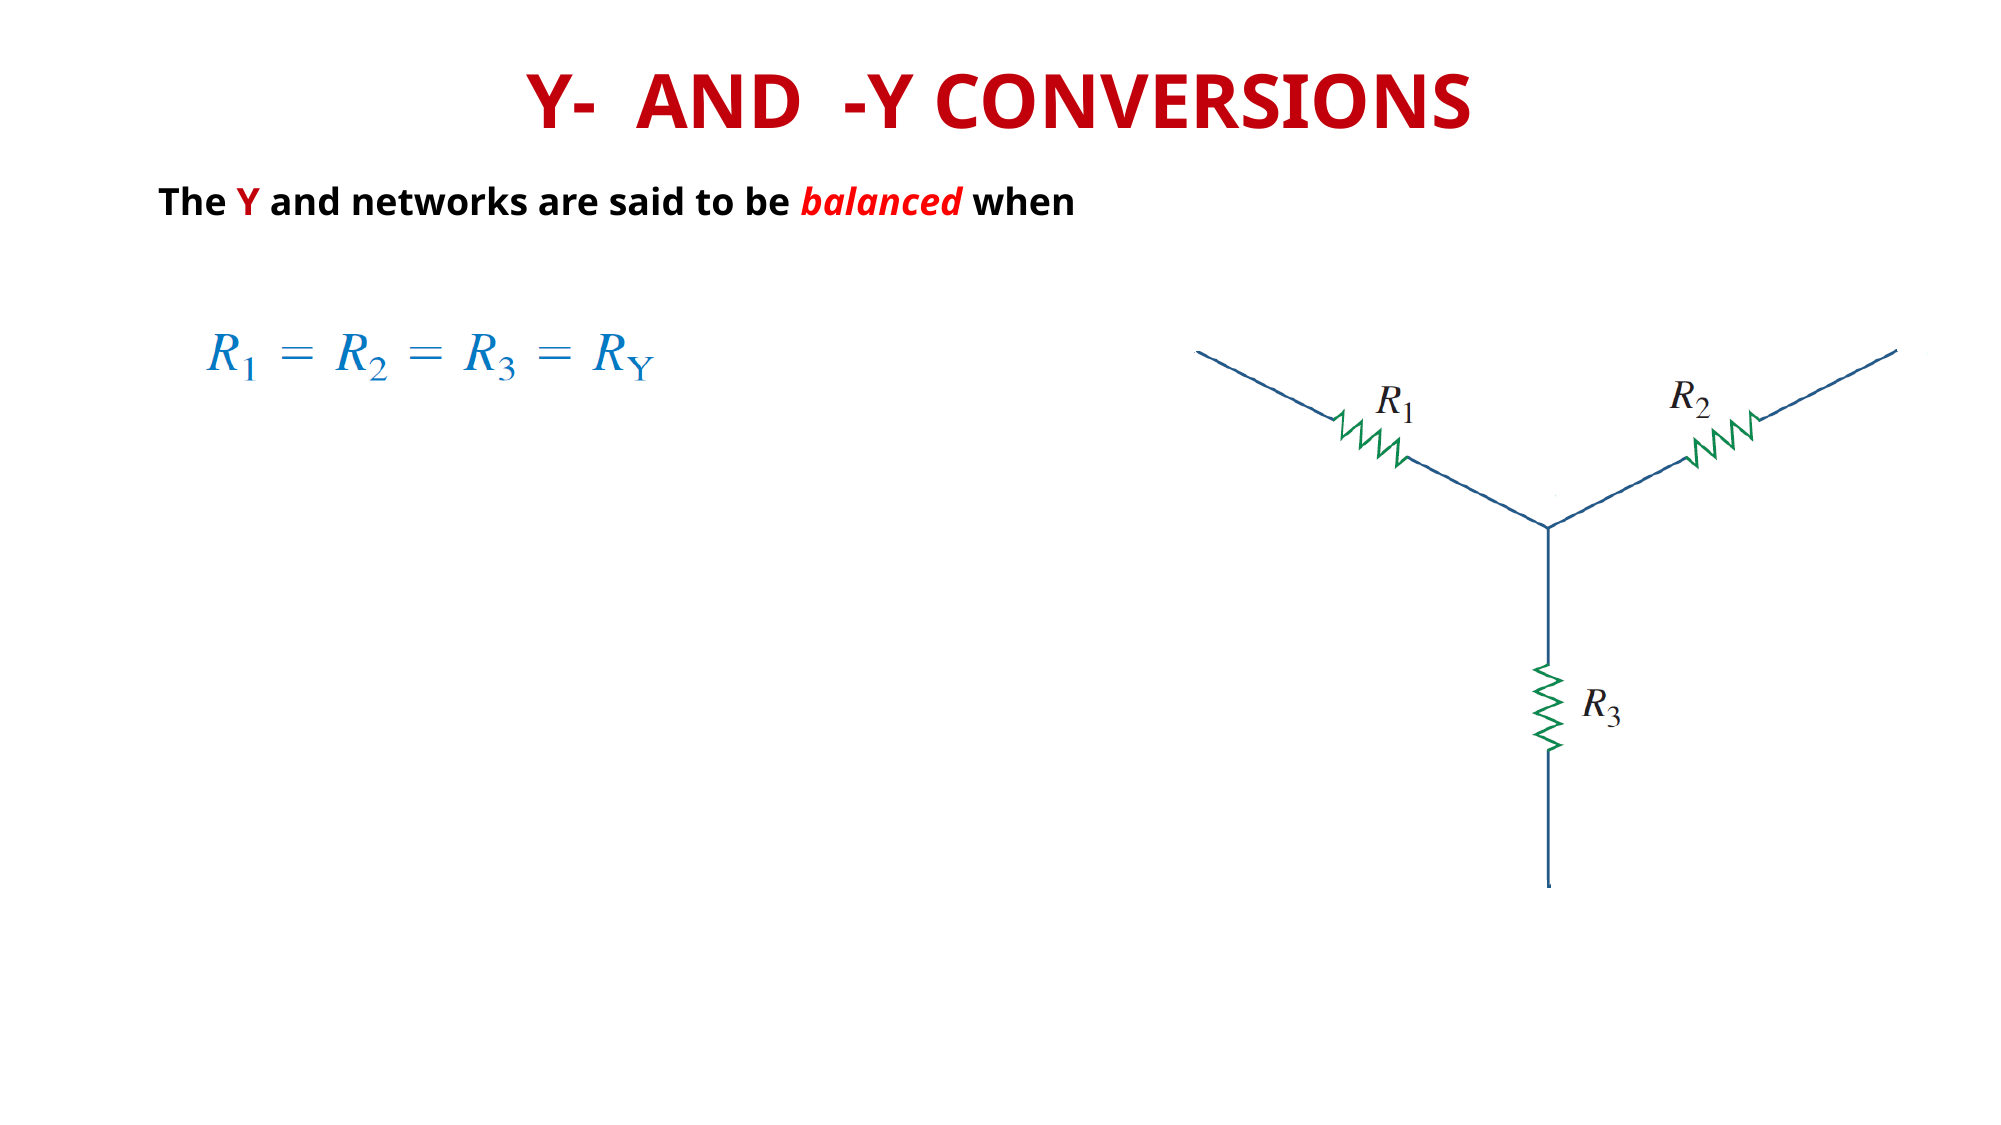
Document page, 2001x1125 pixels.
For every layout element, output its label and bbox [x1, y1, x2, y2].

picture [188, 315, 655, 397]
picture [1130, 262, 1962, 938]
